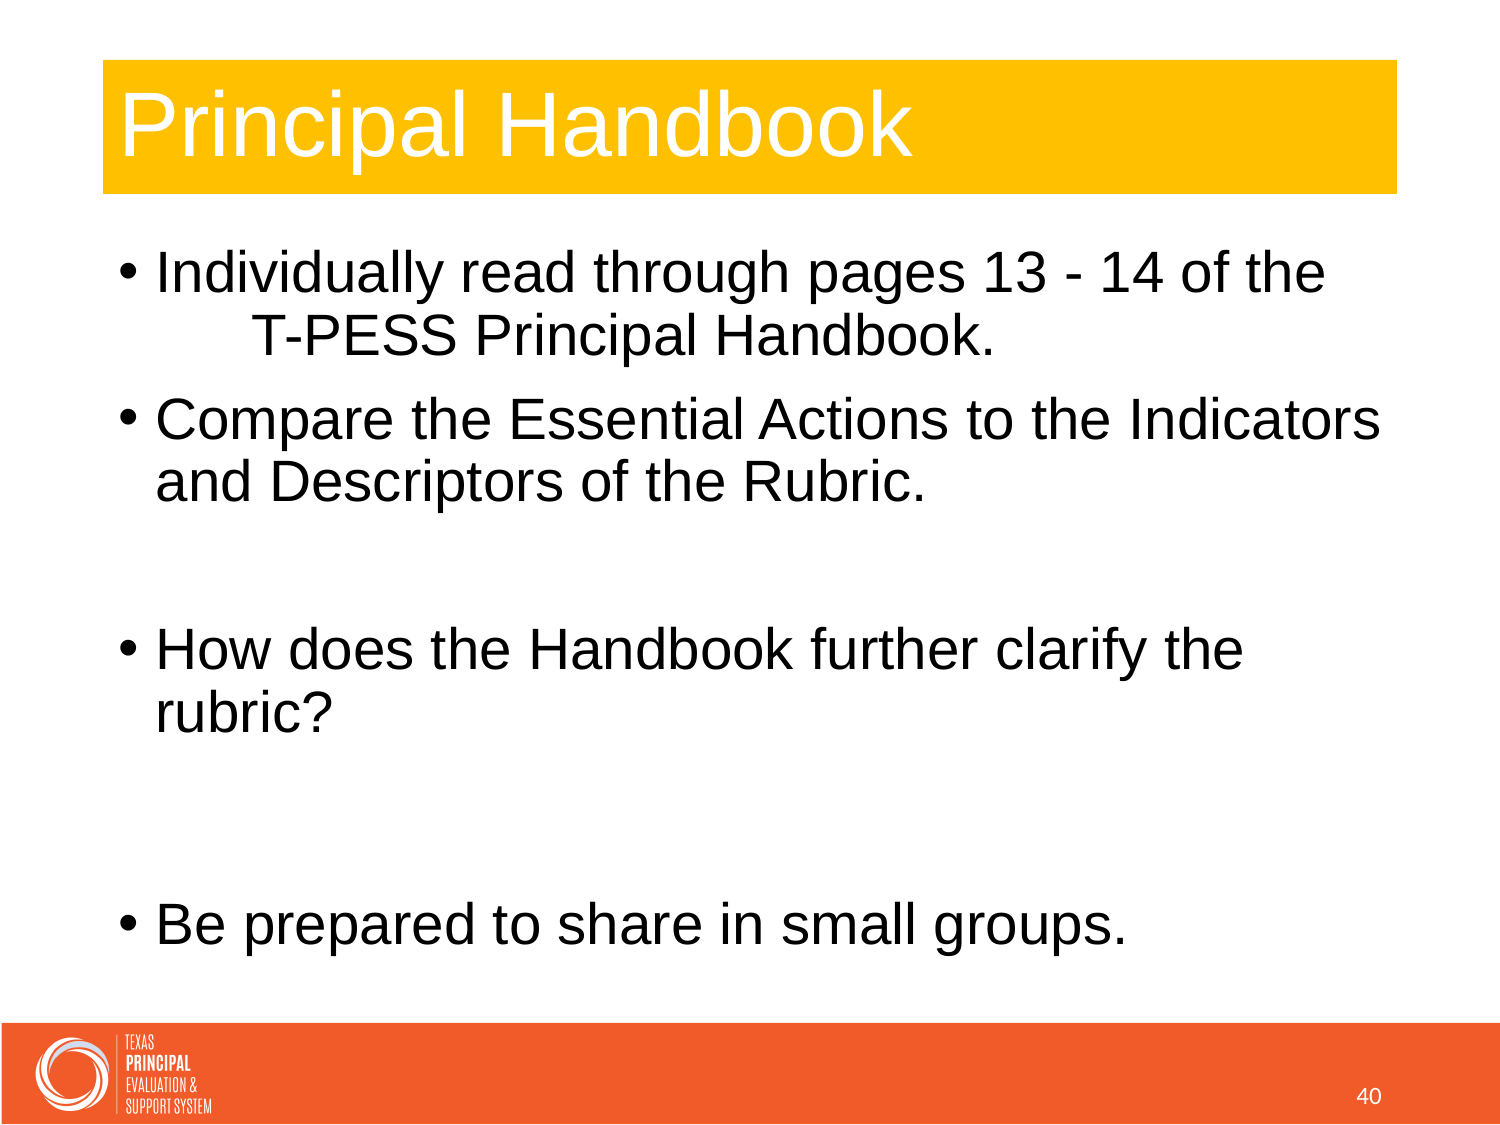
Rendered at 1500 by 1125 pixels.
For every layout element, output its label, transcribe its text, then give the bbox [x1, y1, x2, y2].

title Principal Handbook - 11 [103, 59, 1397, 194]
slide_number 40 [1059, 1065, 1397, 1125]
picture [27, 1026, 223, 1121]
list Individually read through pages 13 - 14 of the T-PESS Principal Handbook. Compare the Essential Actions to the Indicators and Descriptors of the Rubric. How does the Handbook further clarify the rubric? Be prepared to share in small groups. [103, 234, 1416, 1066]
